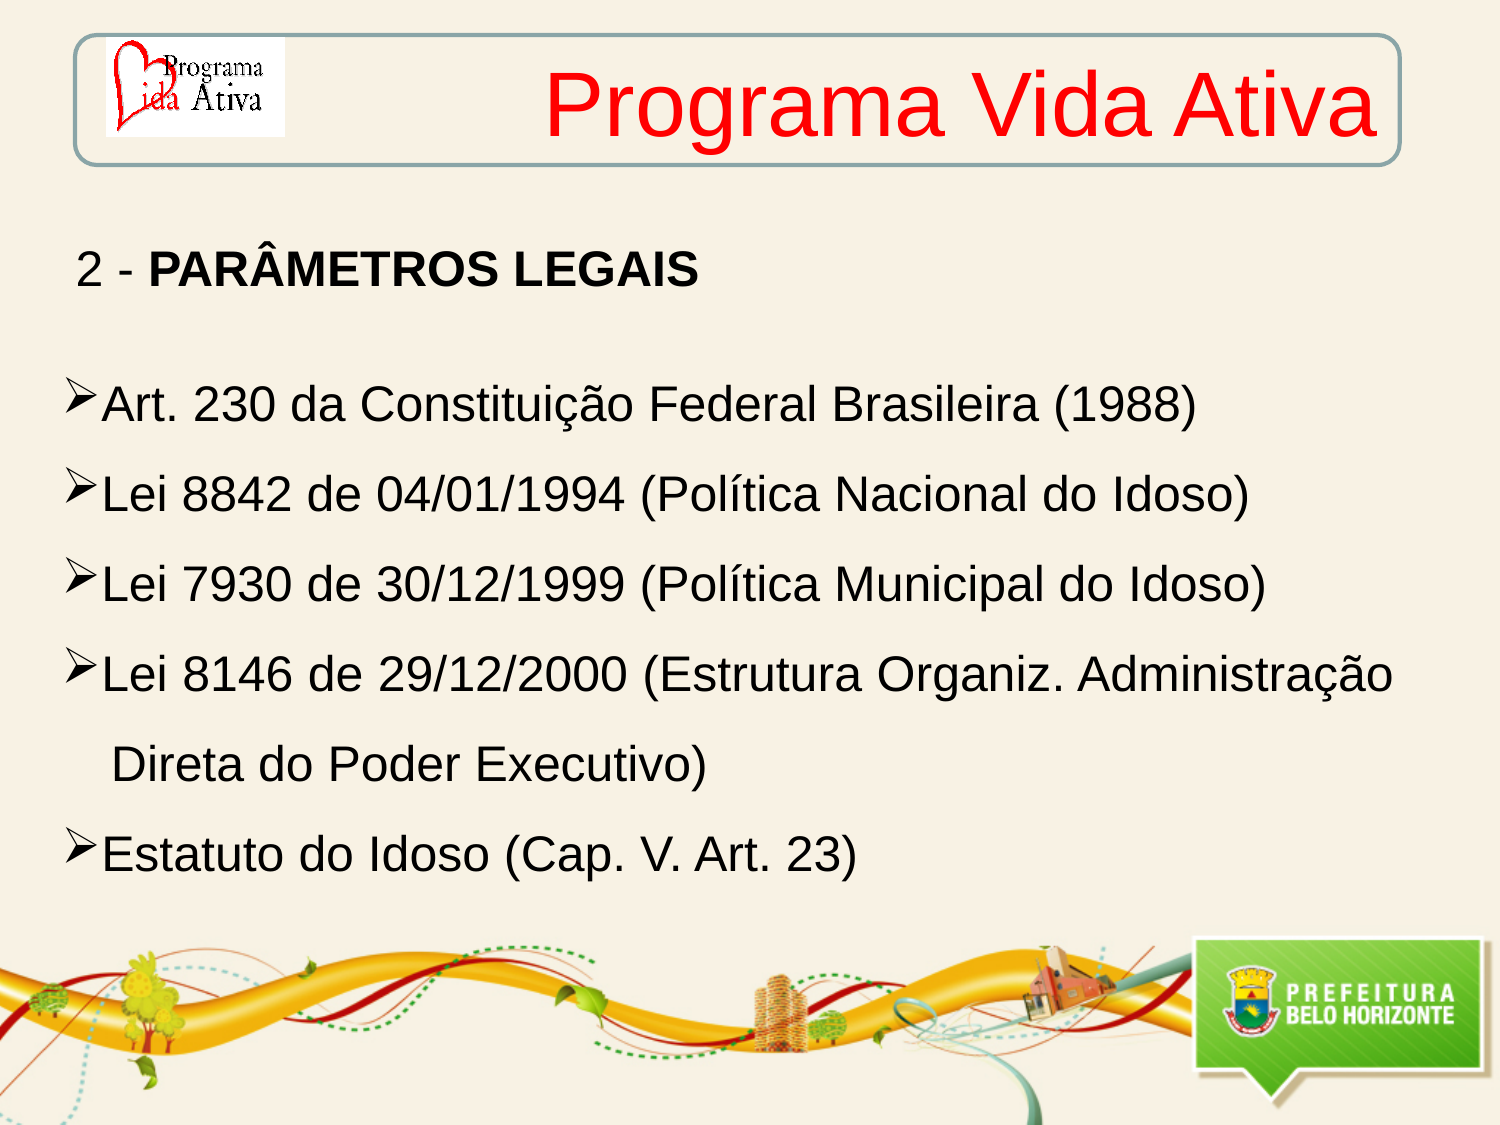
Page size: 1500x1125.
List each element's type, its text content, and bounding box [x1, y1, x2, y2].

text_box Programa Vida Ativa [72, 32, 1402, 168]
picture [0, 0, 1500, 1125]
text_box 2 - PARÂMETROS LEGAIS Art. 230 da Constituição Federal Brasileira (1988) Lei 8842 de 04/01/1994 (Política Nacional do Idoso) Lei 7930 de 30/12/1999 (Política Municipal do Idoso) Lei 8146 de 29/12/2000 (Estrutura Organiz. Administração Direta do Poder Executivo) Estatuto do Idoso (Cap. V. Art. 23) [46, 199, 1454, 889]
